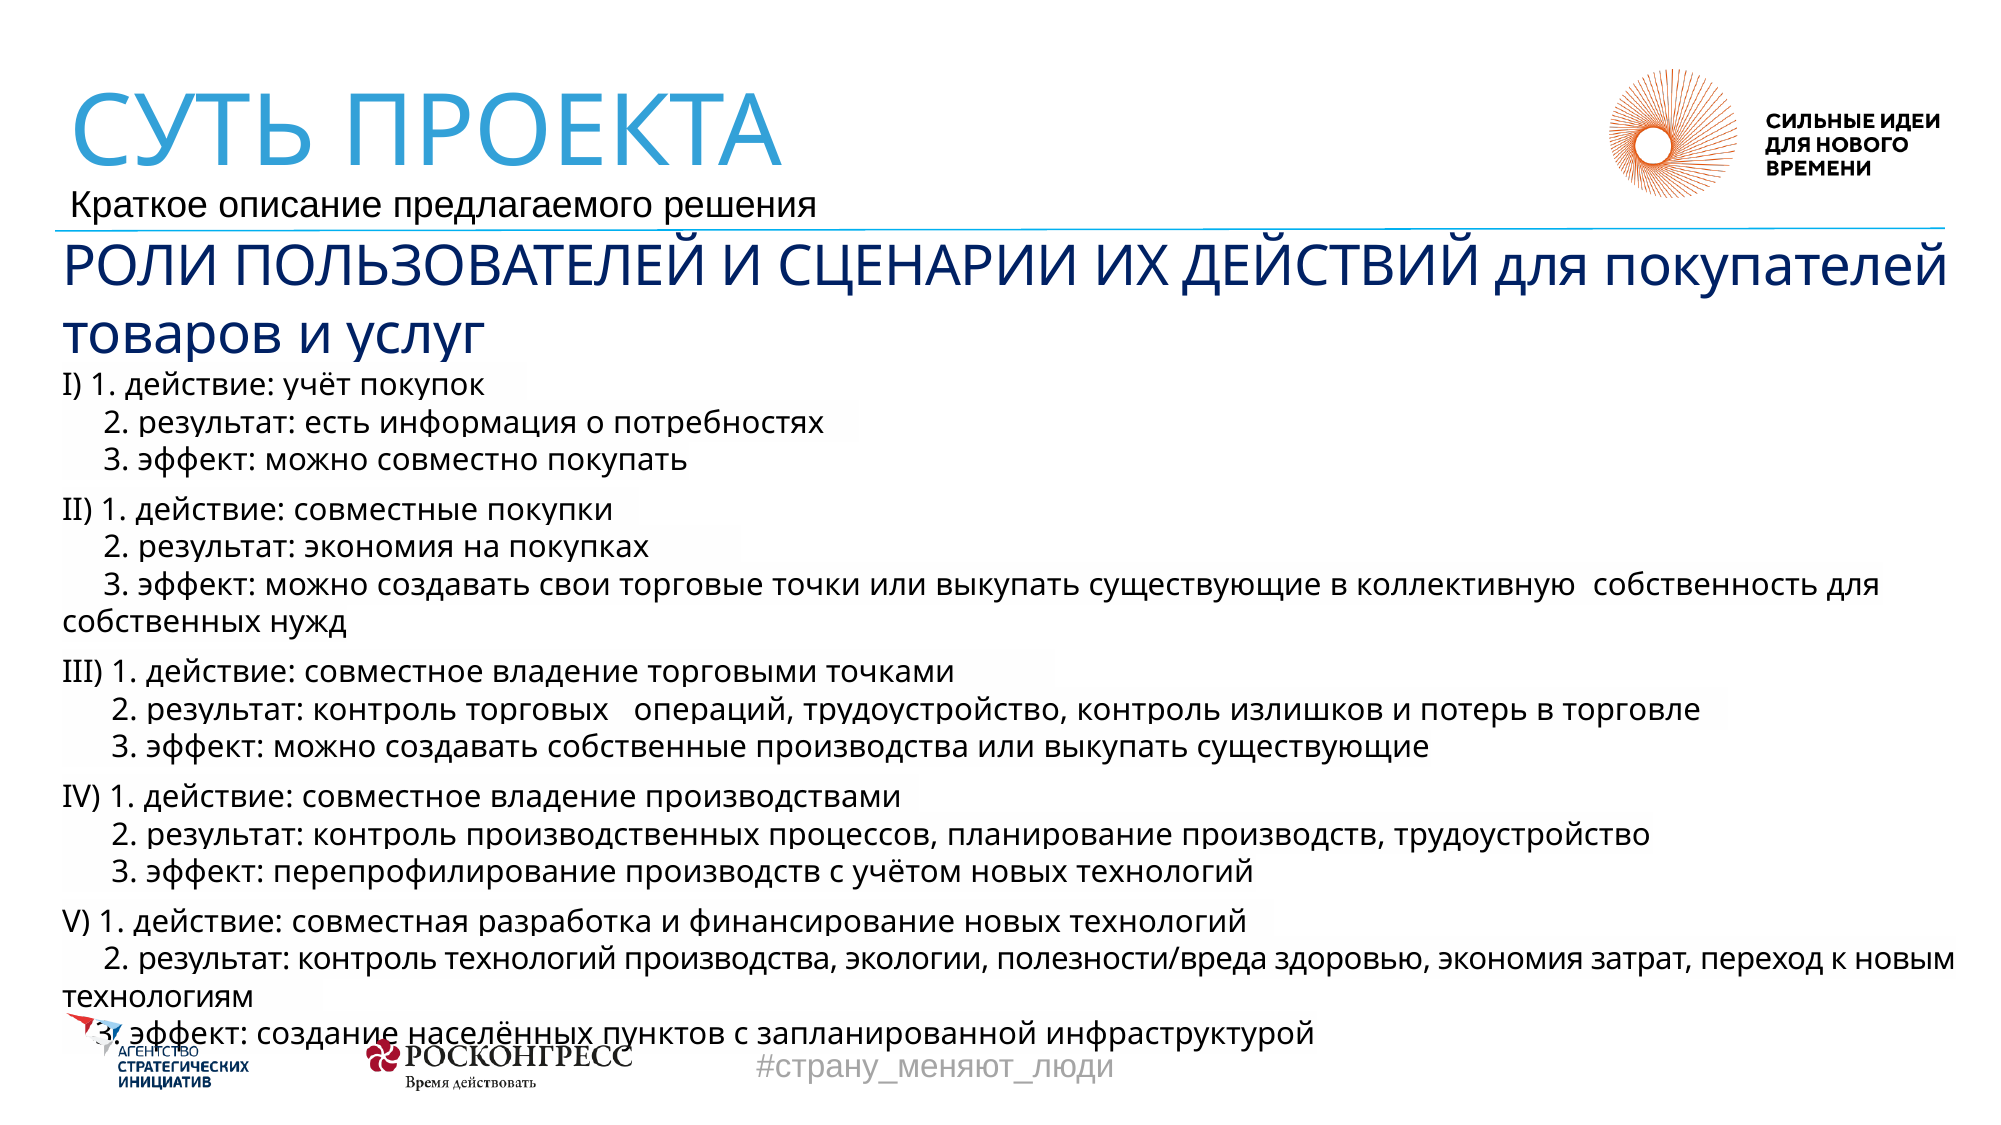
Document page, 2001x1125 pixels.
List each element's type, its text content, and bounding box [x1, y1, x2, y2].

text_box #страну_меняют_люди [756, 1043, 1319, 1084]
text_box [54, 227, 1946, 232]
title СУТЬ ПРОЕКТА [55, 74, 1603, 172]
text_box Краткое описание предлагаемого решения [55, 172, 1711, 226]
list РОЛИ ПОЛЬЗОВАТЕЛЕЙ И СЦЕНАРИИ ИХ ДЕЙСТВИЙ для покупателей товаров и услуг I) 1. действие: учёт покупок 2. результат: есть информация о потребностях 3. эффект: можно совместно покупать II) 1. действие: совместные покупки 2. результат: экономия на покупках 3. эффект: можно создавать свои торговые точки или выкупать существующие в коллективную собственность для собственных нужд III) 1. действие: совместное владение торговыми точками 2. результат: контроль торговых операций, трудоустройство, контроль излишков и потерь в торговле 3. эффект: можно создавать собственные производства или выкупать существующие IV) 1. действие: совместное владение производствами 2. результат: контроль производственных процессов, планирование производств, трудоустройство 3. эффект: перепрофилирование производств с учётом новых технологий V) 1. действие: совместная разработка и финансирование новых технологий 2. результат: контроль технологий производства, экологии, полезности/вреда здоровью, экономия затрат, переход к новым технологиям 3. эффект: создание населённых пунктов с запланированной инфраструктурой [47, 221, 1973, 1014]
picture [1608, 69, 1946, 198]
picture [66, 1013, 632, 1092]
